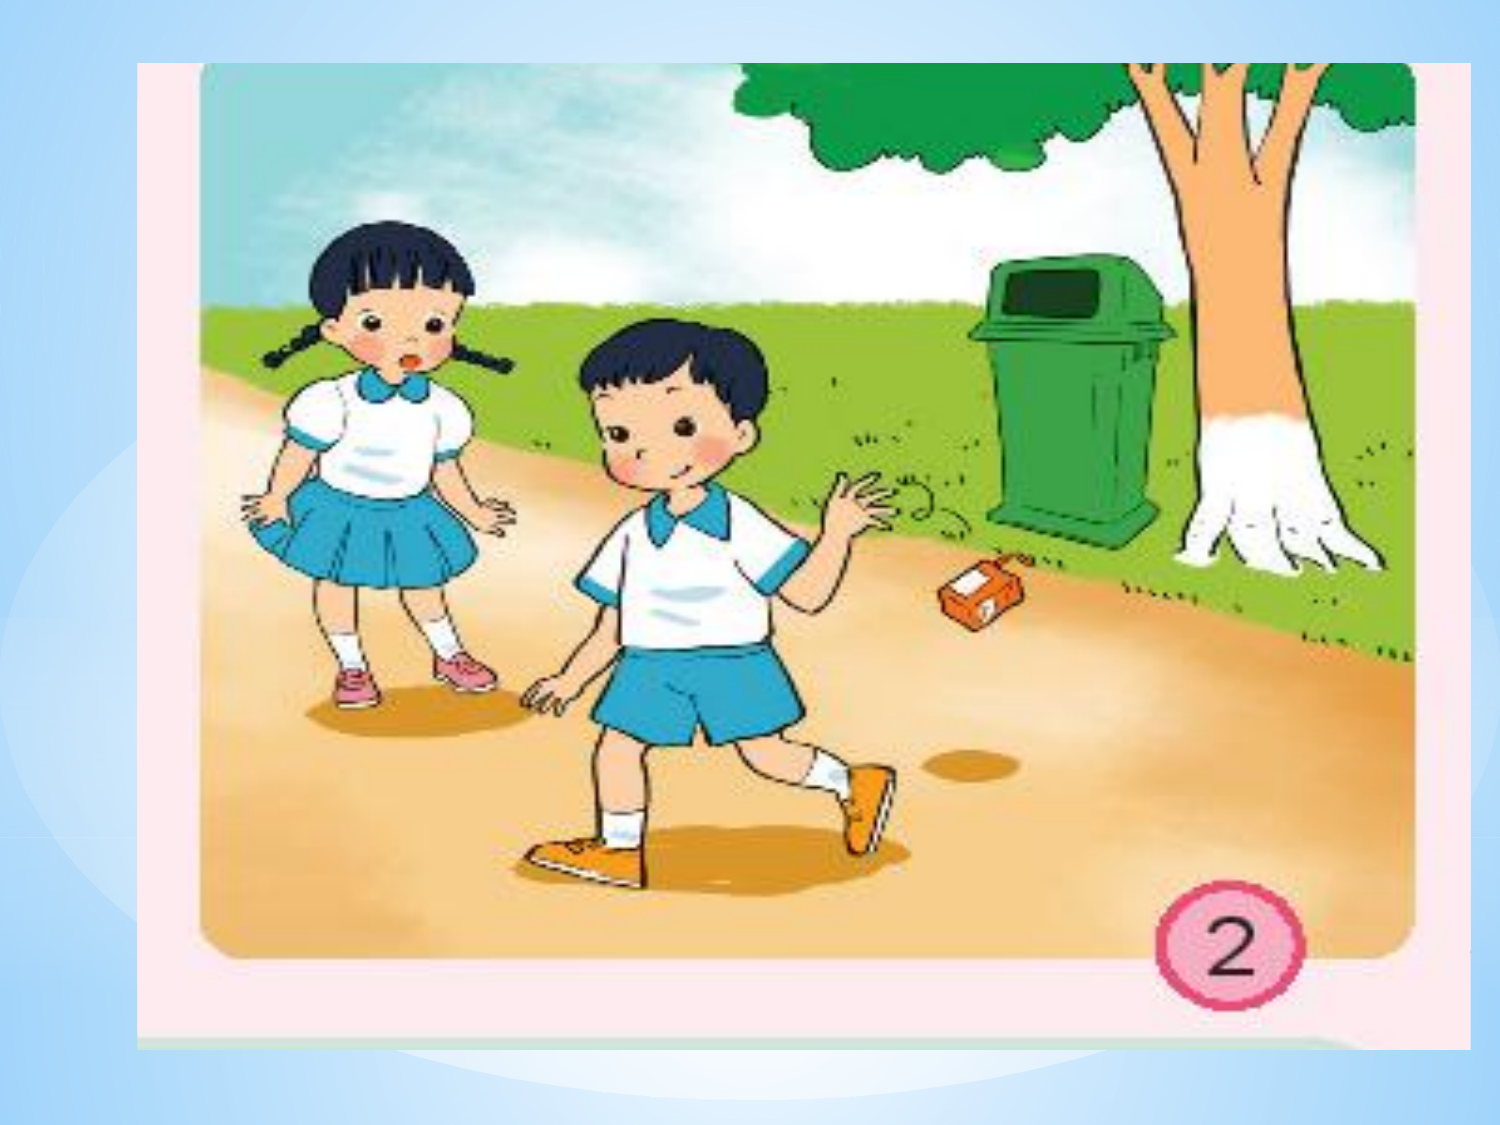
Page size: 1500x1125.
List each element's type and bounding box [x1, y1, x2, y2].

picture [137, 63, 1471, 1050]
